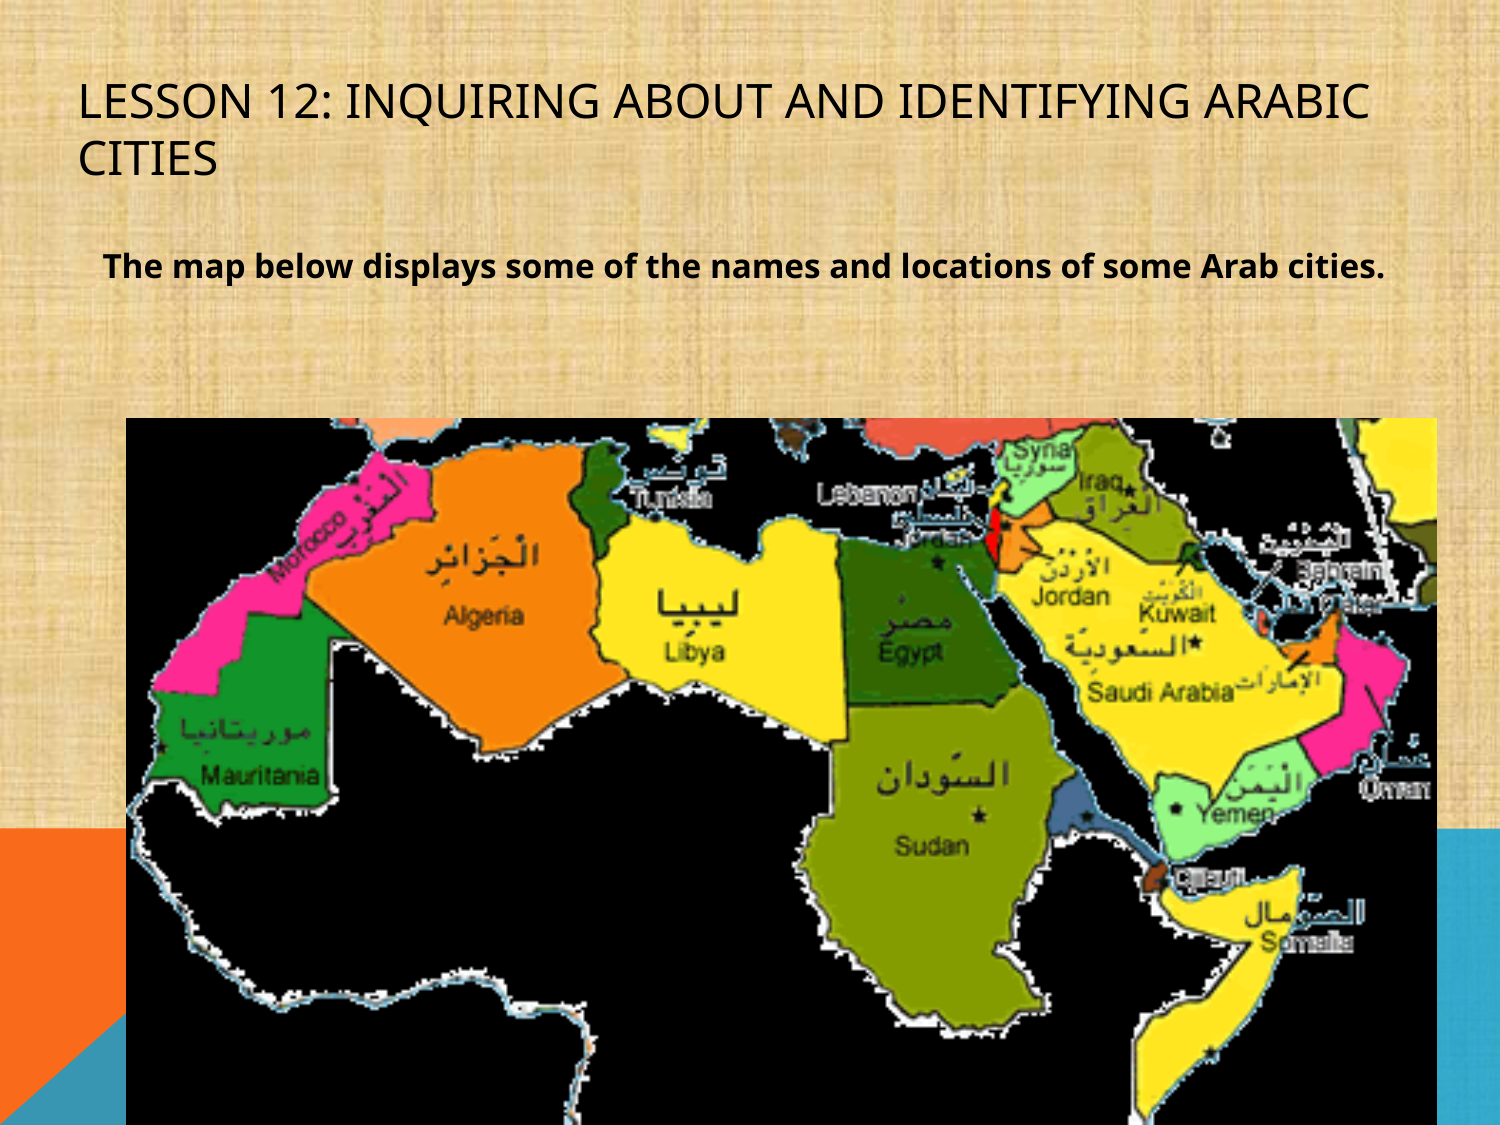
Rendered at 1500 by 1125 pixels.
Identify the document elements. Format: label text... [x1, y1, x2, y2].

picture [0, 0, 1500, 1125]
title Lesson 12: Inquiring about and identifying Arabic Cities [62, 62, 1413, 250]
list The map below displays some of the names and locations of some Arab cities. [87, 237, 1438, 980]
